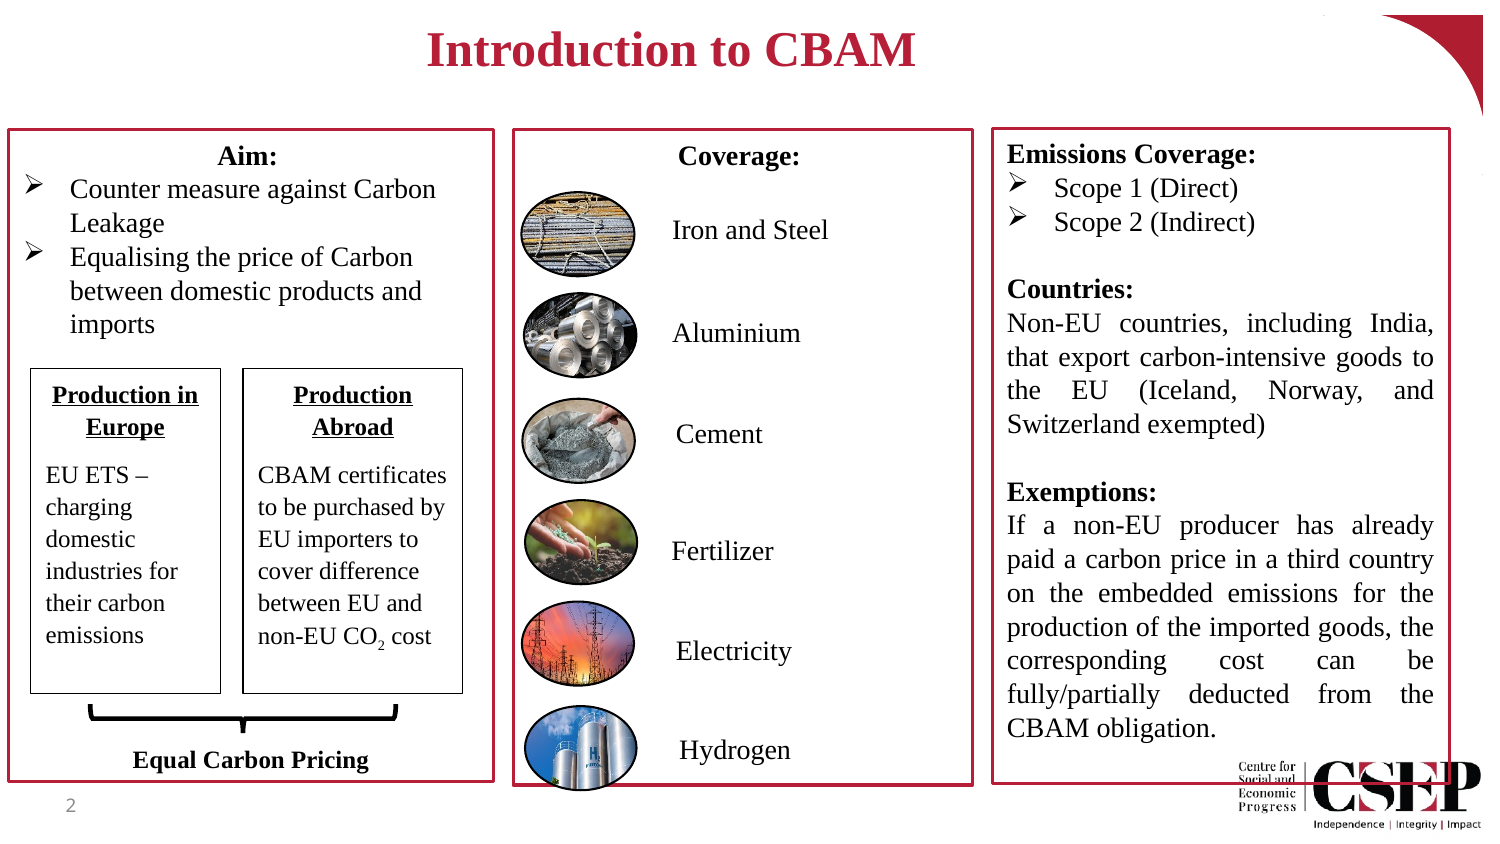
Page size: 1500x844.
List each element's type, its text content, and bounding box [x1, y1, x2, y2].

text_box [523, 499, 639, 586]
text_box Emissions Coverage: Scope 1 (Direct) Scope 2 (Indirect) Countries: Non-EU countries, including India, that export carbon-intensive goods to the EU (Iceland, Norway, and Switzerland exempted) Exemptions: If a non-EU producer has already paid a carbon price in a third country on the embedded emissions for the production of the imported goods, the corresponding cost can be fully/partially deducted from the CBAM obligation. [992, 128, 1450, 784]
text_box [522, 292, 638, 379]
text_box Cement [661, 408, 954, 457]
text_box [520, 191, 636, 278]
text_box [89, 704, 397, 734]
slide_number 2 [65, 782, 131, 830]
text_box Aim: Counter measure against Carbon Leakage Equalising the price of Carbon between domestic products and imports Equal Carbon Pricing [8, 129, 494, 782]
text_box [523, 705, 638, 792]
text_box Production Abroad CBAM certificates to be purchased by EU importers to cover difference between EU and non-EU CO2 cost [243, 368, 463, 694]
text_box Electricity [661, 625, 954, 674]
text_box [520, 600, 636, 687]
title Introduction to CBAM [426, 0, 1030, 101]
text_box Fertilizer [656, 524, 950, 574]
picture [1226, 749, 1493, 840]
text_box Aluminium [657, 307, 950, 356]
text_box Hydrogen [664, 723, 957, 773]
text_box Iron and Steel [657, 204, 950, 253]
text_box [521, 397, 636, 484]
text_box Production in Europe EU ETS – charging domestic industries for their carbon emissions [30, 368, 221, 694]
text_box Coverage: [513, 129, 973, 786]
